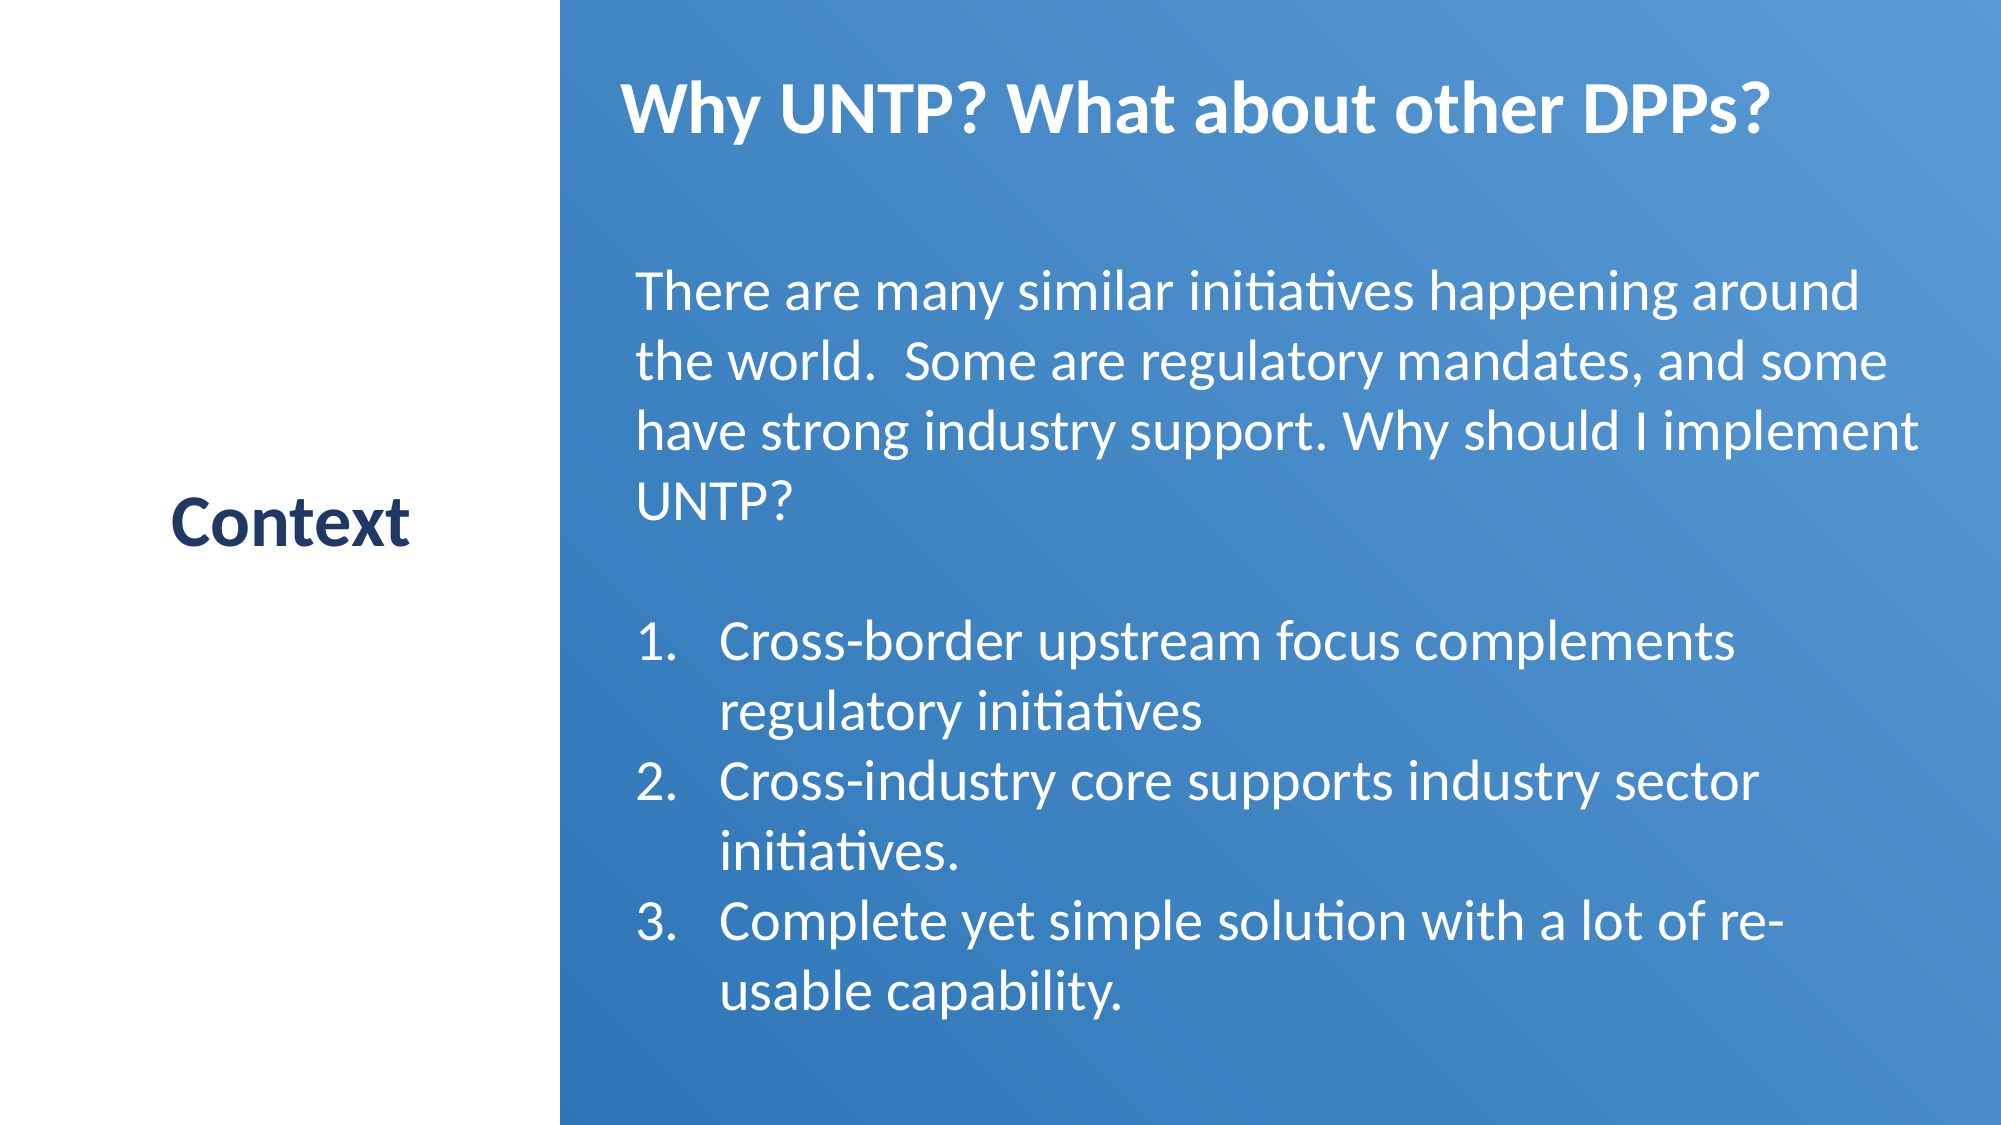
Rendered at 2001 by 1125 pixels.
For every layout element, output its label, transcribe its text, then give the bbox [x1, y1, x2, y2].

text_box [0, 0, 559, 1125]
text_box [559, 0, 2000, 1125]
text_box There are many similar initiatives happening around the world. Some are regulatory mandates, and some have strong industry support. Why should I implement UNTP? Cross-border upstream focus complements regulatory initiatives Cross-industry core supports industry sector initiatives. Complete yet simple solution with a lot of re-usable capability. [620, 245, 1946, 1030]
text_box Why UNTP? What about other DPPs? [605, 51, 2000, 157]
